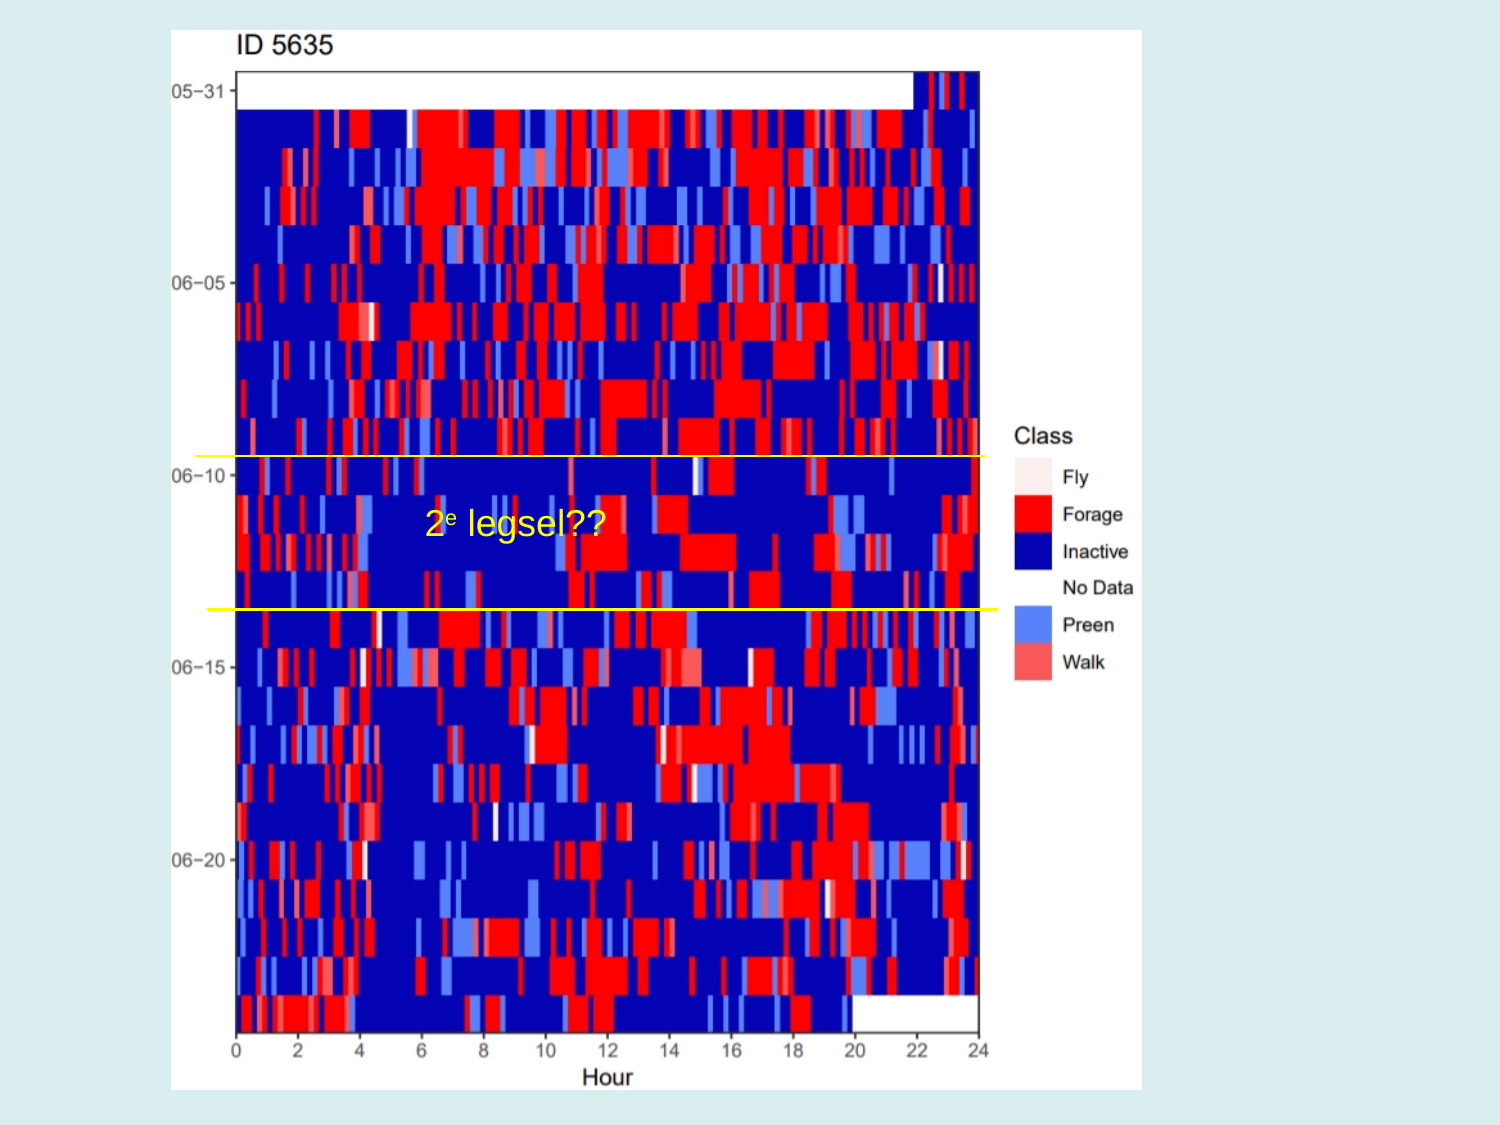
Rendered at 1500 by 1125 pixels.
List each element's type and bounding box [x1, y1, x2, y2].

picture [170, 30, 1142, 1090]
